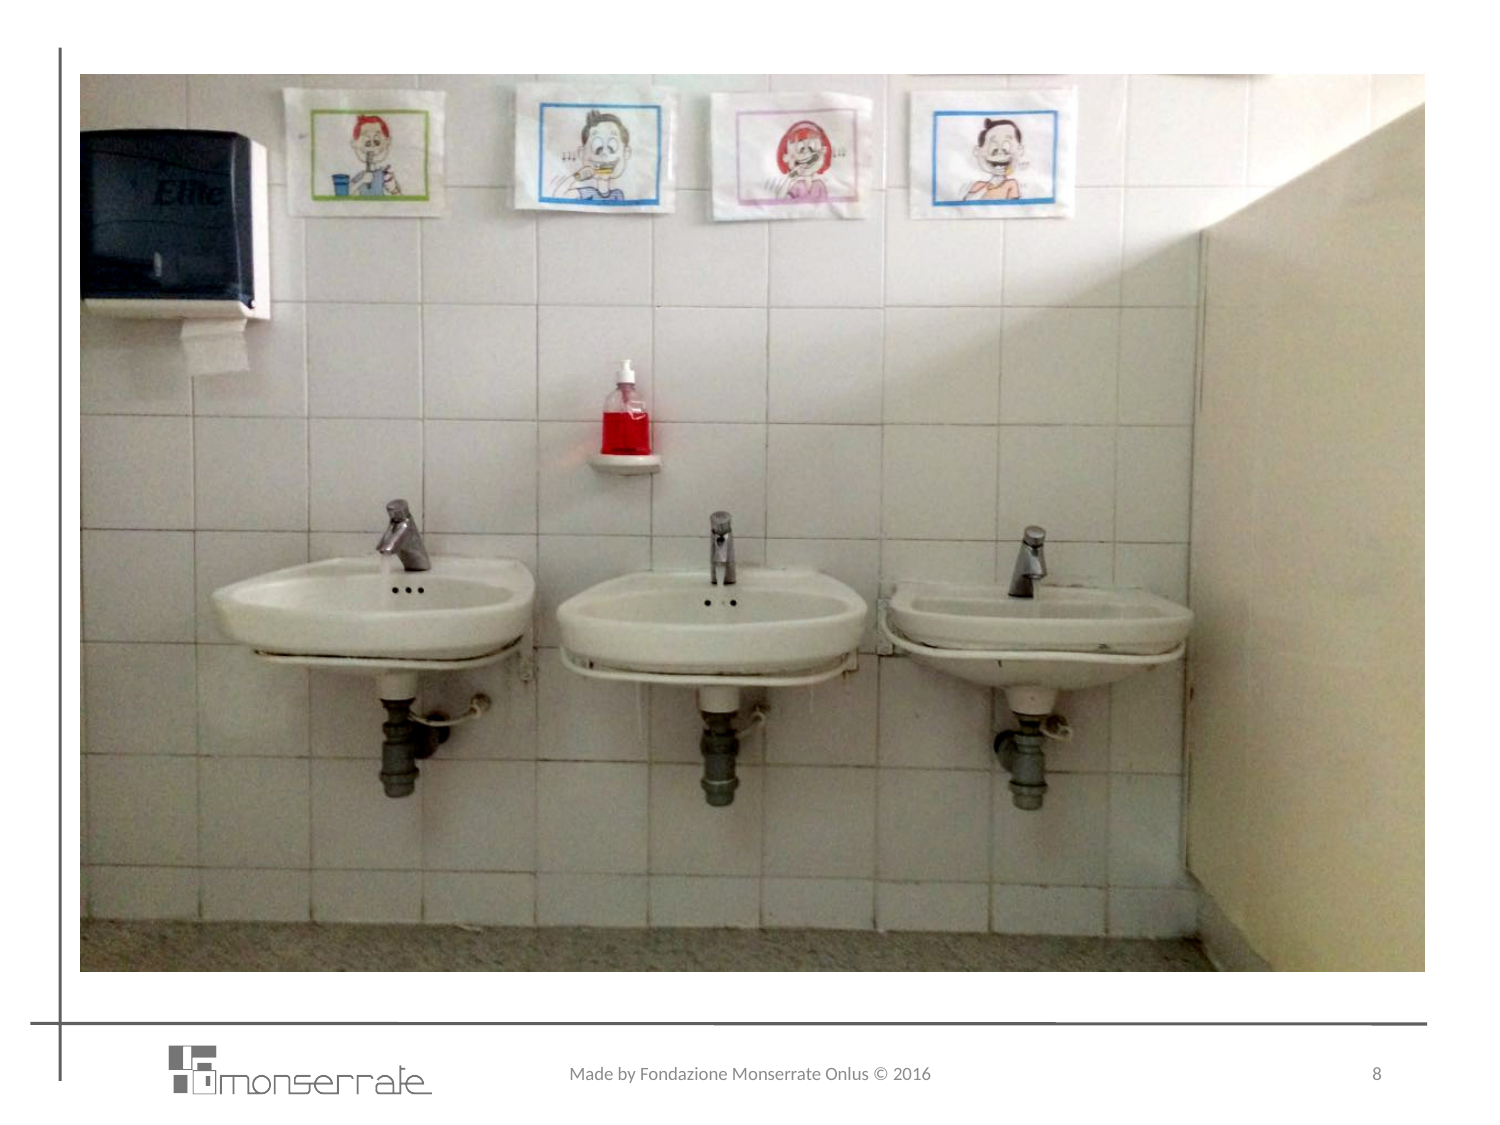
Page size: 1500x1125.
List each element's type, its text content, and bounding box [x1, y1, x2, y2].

slide_number 8 [1059, 1042, 1397, 1103]
footer Made by Fondazione Monserrate Onlus © 2016 [496, 1042, 1004, 1103]
picture [80, 74, 1425, 972]
picture [157, 1042, 441, 1104]
